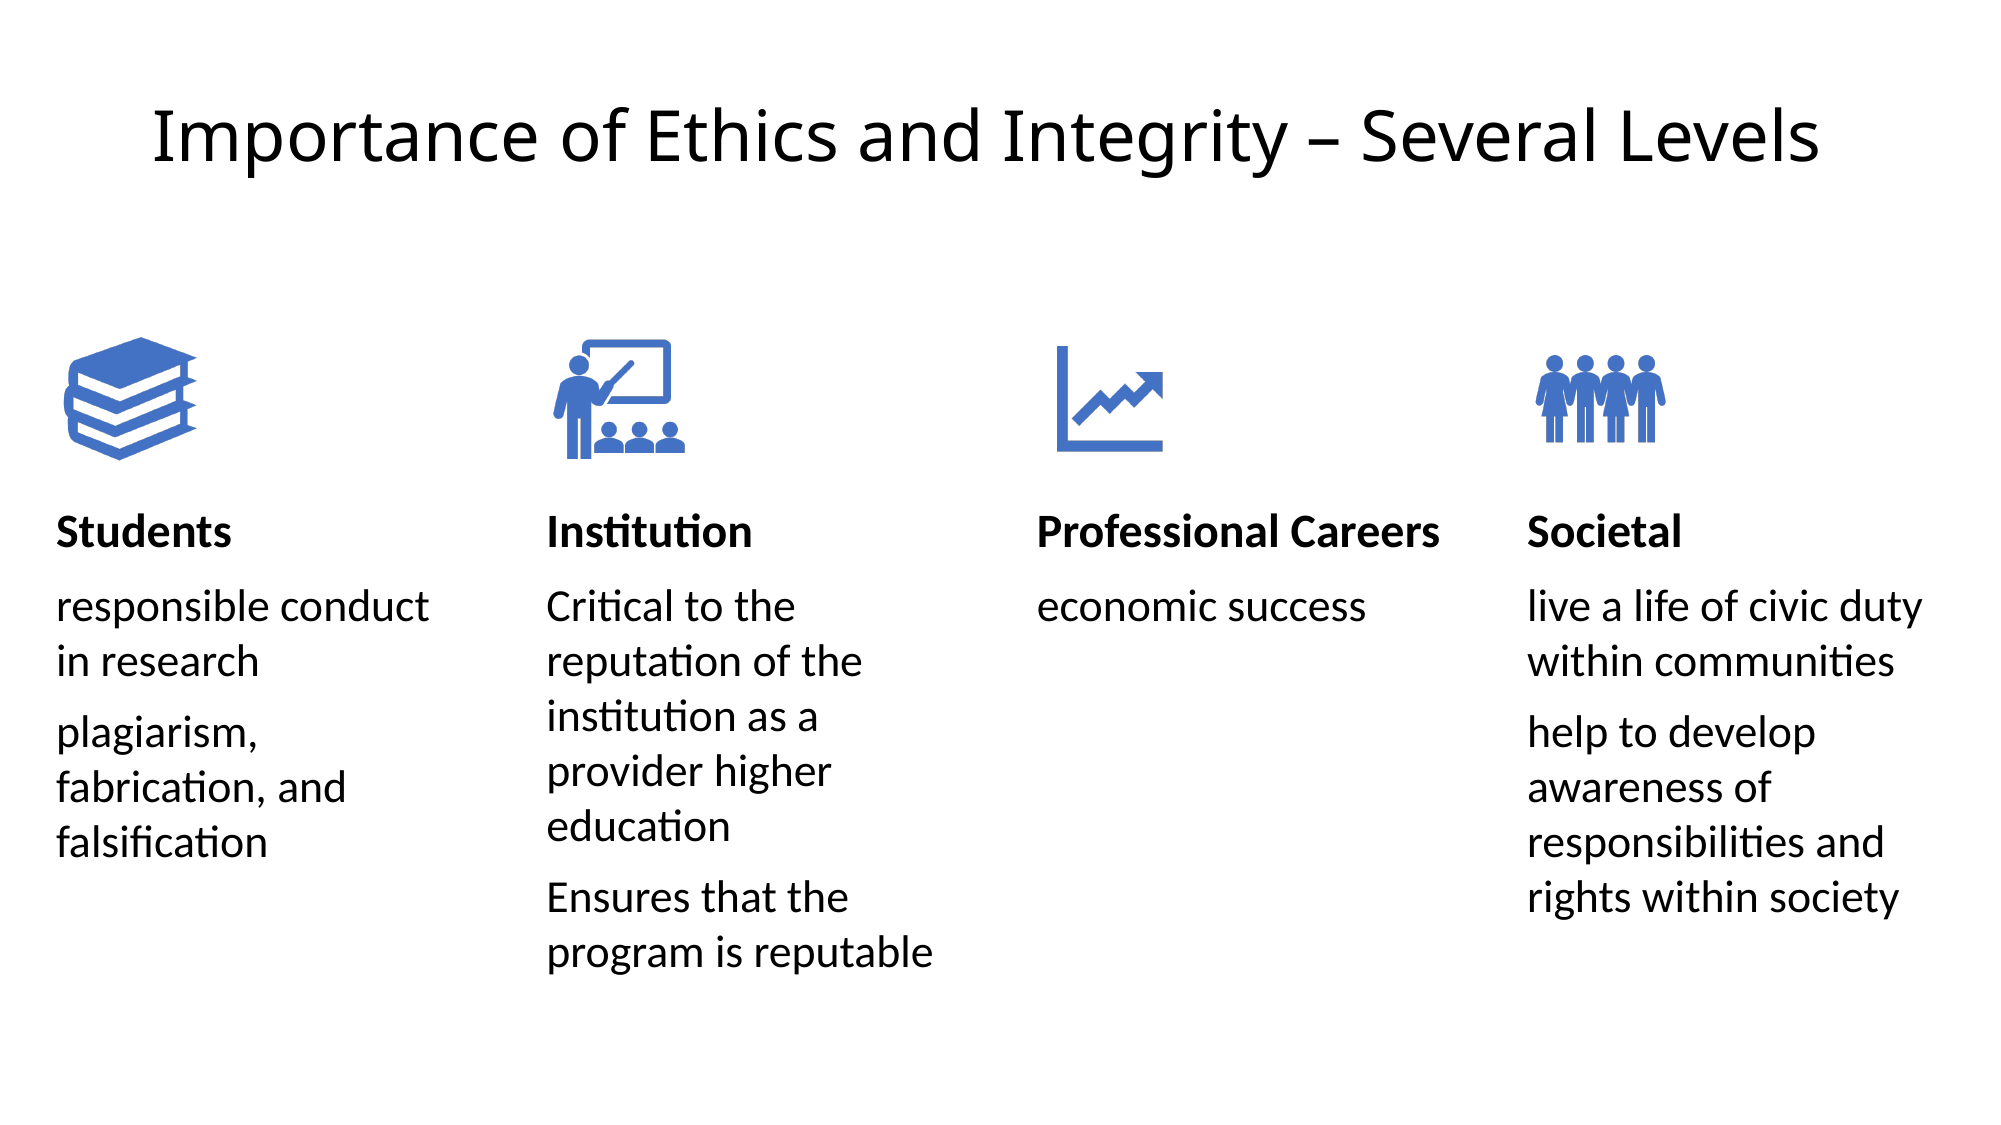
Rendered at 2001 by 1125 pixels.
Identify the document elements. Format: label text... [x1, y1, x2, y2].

title Importance of Ethics and Integrity – Several Levels [137, 60, 1863, 216]
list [55, 216, 1945, 1096]
